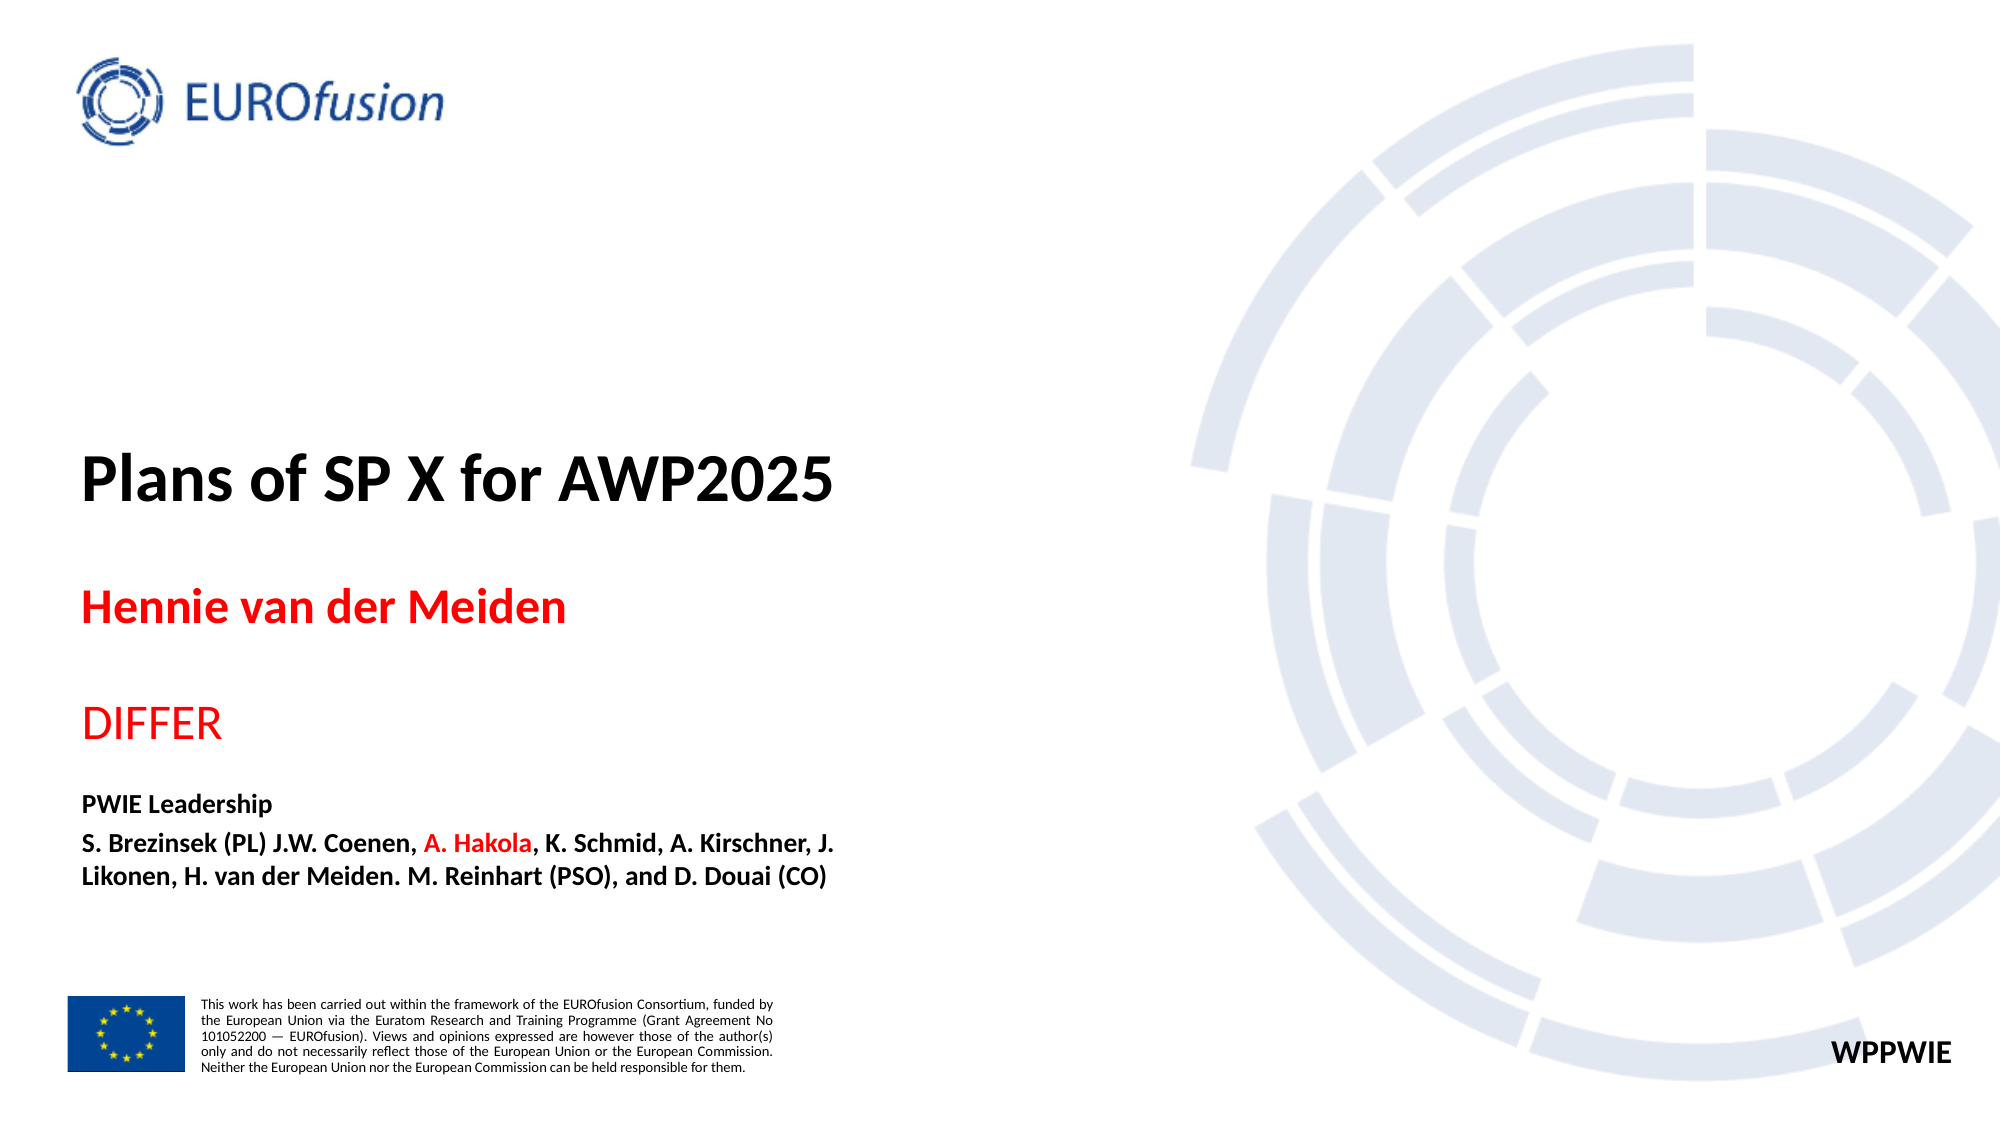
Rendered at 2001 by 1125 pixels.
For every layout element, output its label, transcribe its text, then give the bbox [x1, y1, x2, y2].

text_box PWIE Leadership S. Brezinsek (PL) J.W. Coenen, A. Hakola, K. Schmid, A. Kirschner, J. Likonen, H. van der Meiden. M. Reinhart (PSO), and D. Douai (CO) [66, 778, 854, 905]
picture [72, 53, 451, 152]
list DIFFER [66, 682, 785, 778]
list WPPWIE [1816, 1023, 1980, 1125]
title Plans of SP X for AWP2025 [66, 423, 1171, 526]
picture [1188, 41, 2000, 1084]
list Hennie van der Meiden [66, 565, 785, 641]
